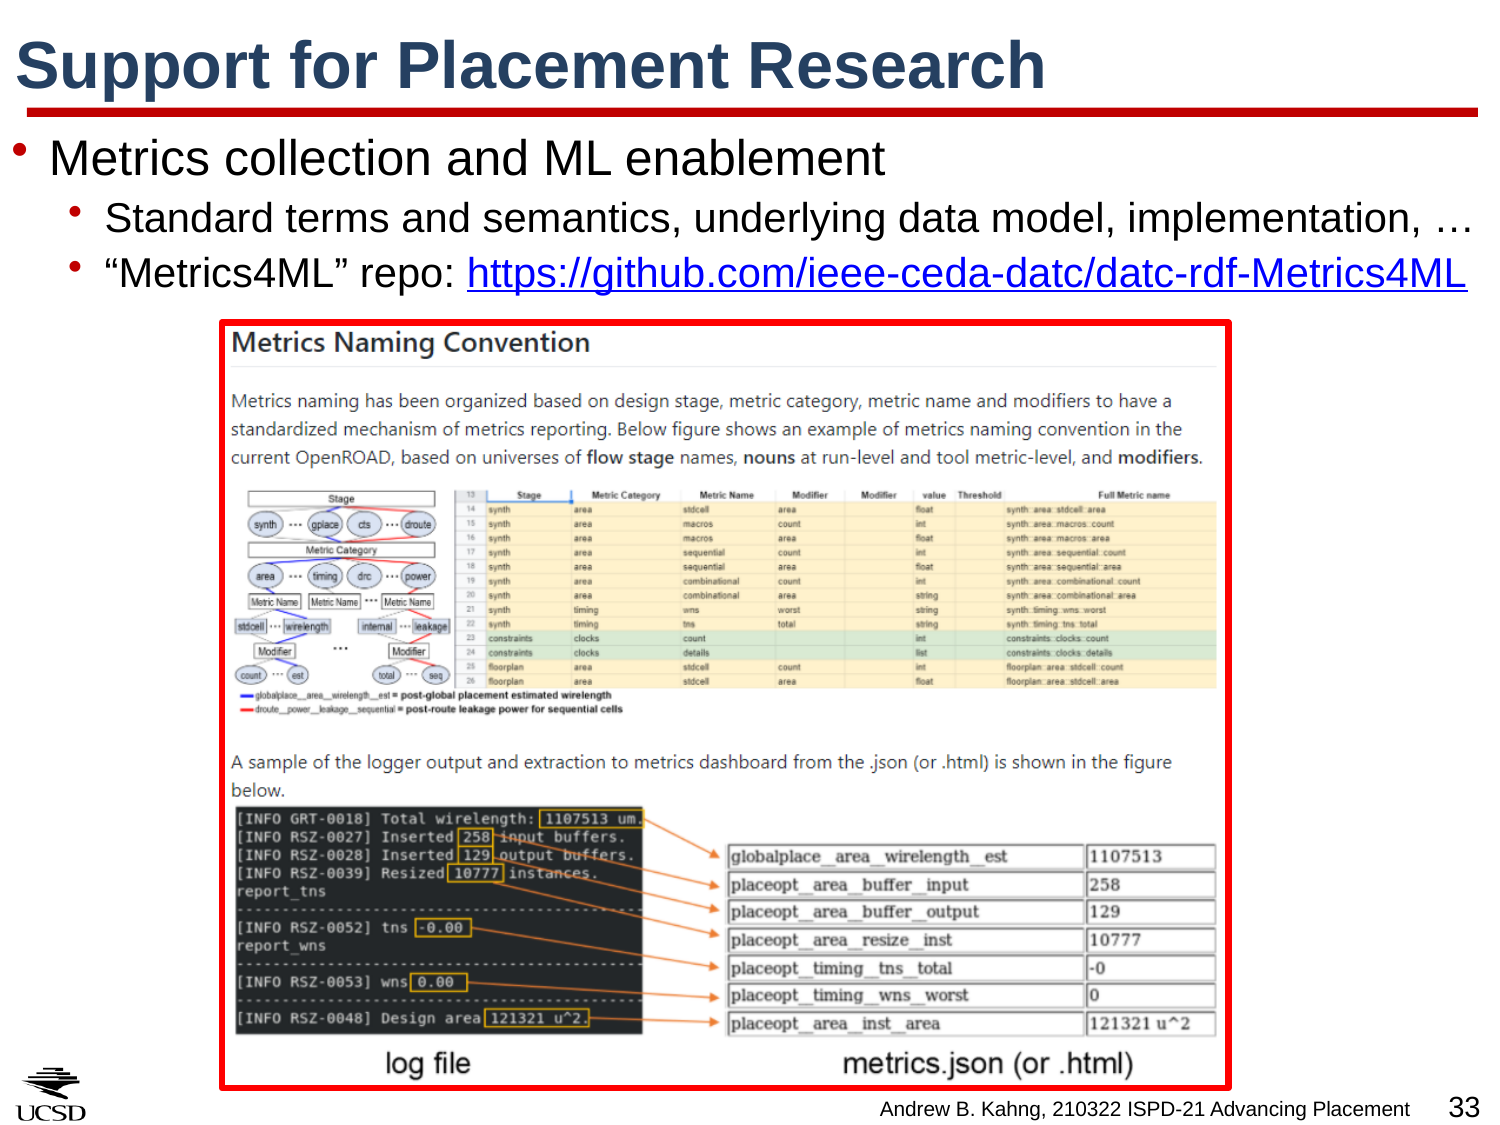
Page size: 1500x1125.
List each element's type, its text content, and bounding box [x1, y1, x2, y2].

picture [12, 1063, 88, 1125]
picture [224, 325, 1226, 1086]
title Support for Placement Research [0, 18, 1500, 117]
list Metrics collection and ML enablement Standard terms and semantics, underlying data model, implementation, … “Metrics4ML” repo: https://github.com/ieee-ceda-datc/datc-rdf-Metrics4ML [0, 127, 1497, 1041]
